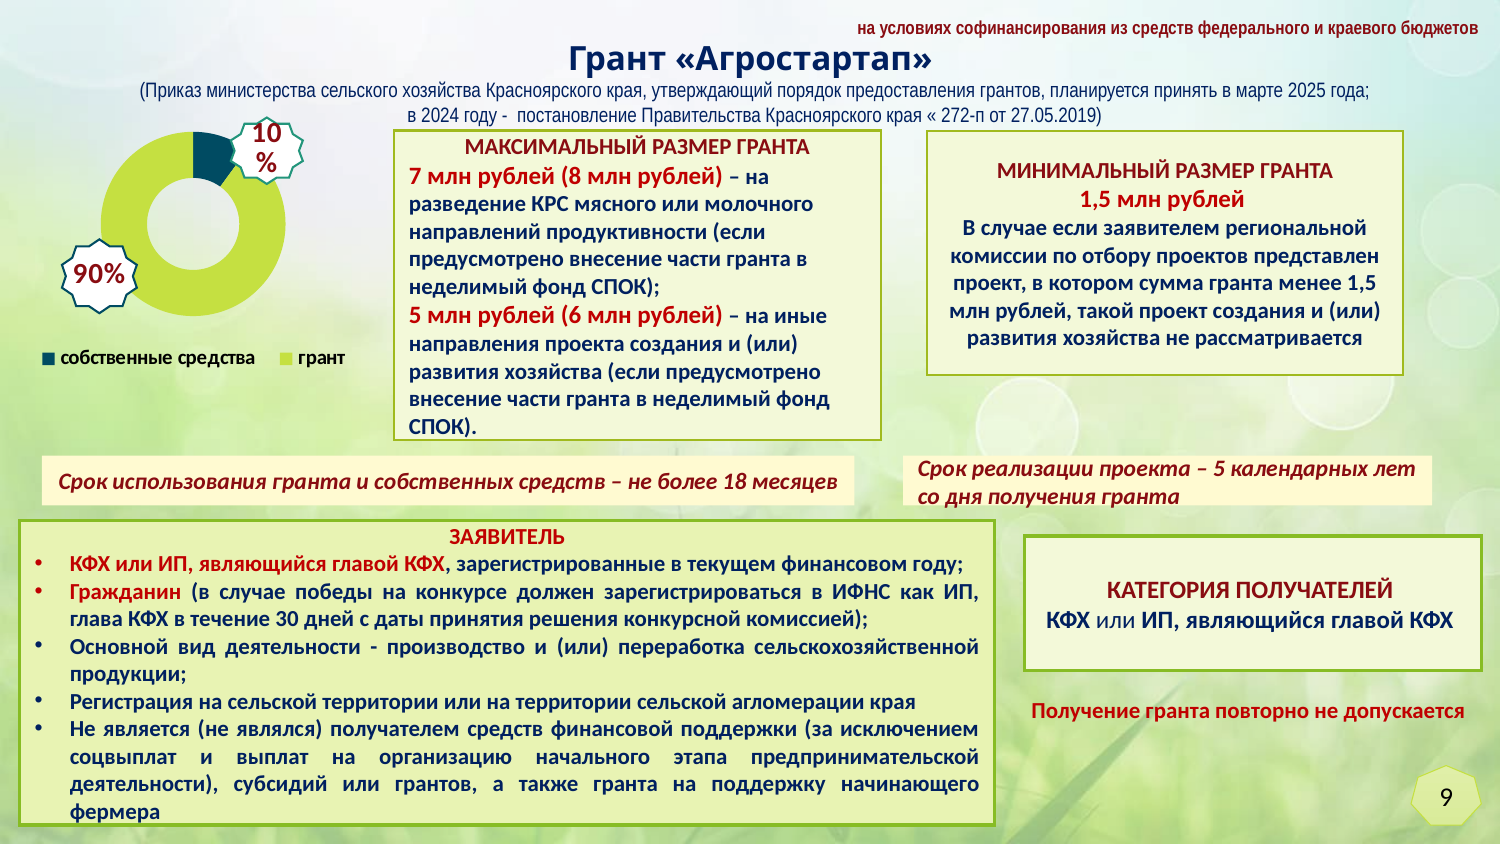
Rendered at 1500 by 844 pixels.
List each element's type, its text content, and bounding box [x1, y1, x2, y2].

text_box 9 [1410, 764, 1482, 826]
text_box МАКСИМАЛЬНЫЙ РАЗМЕР ГРАНТА 7 млн рублей (8 млн рублей) – на разведение КРС мясного или молочного направлений продуктивности (если предусмотрено внесение части гранта в неделимый фонд СПОК); 5 млн рублей (6 млн рублей) – на иные направления проекта создания и (или) развития хозяйства (если предусмотрено внесение части гранта в неделимый фонд СПОК). [393, 129, 882, 441]
text_box КАТЕГОРИЯ ПОЛУЧАТЕЛЕЙ КФХ или ИП, являющийся главой КФХ [1024, 535, 1482, 671]
text_box Получение гранта повторно не допускается [1016, 687, 1481, 731]
text_box на условиях софинансирования из средств федерального и краевого бюджетов [835, 8, 1500, 46]
text_box Субсидии на возмещение части затрат, связанных с закупом животноводческой продукции (молока, мяса мяса крупного рогатого скота) у граждан, ведущих ЛПХ (приказ министерства сельского хозяйства от 27.12.2024 № 79-1034-о) [0, 0, 1500, 844]
text_box Срок реализации проекта – 5 календарных лет со дня получения гранта [902, 455, 1433, 506]
text_box ЗАЯВИТЕЛЬ КФХ или ИП, являющийся главой КФХ, зарегистрированные в текущем финансовом году; Гражданин (в случае победы на конкурсе должен зарегистрироваться в ИФНС как ИП, глава КФХ в течение 30 дней с даты принятия решения конкурсной комиссией); Основной вид деятельности - производство и (или) переработка сельскохозяйственной продукции; Регистрация на сельской территории или на территории сельской агломерации края Не является (не являлся) получателем средств финансовой поддержки (за исключением соцвыплат и выплат на организацию начального этапа предпринимательской деятельности), субсидий или грантов, а также гранта на поддержку начинающего фермера [19, 520, 995, 826]
text_box Грант «Агростартап» (Приказ министерства сельского хозяйства Красноярского края, утверждающий порядок предоставления грантов, планируется принять в марте 2025 года; в 2024 году - постановление Правительства Красноярского края « 272-п от 27.05.2019) [31, 29, 1479, 135]
text_box Срок использования гранта и собственных средств – не более 18 месяцев [41, 455, 855, 506]
text_box МИНИМАЛЬНЫЙ РАЗМЕР ГРАНТА 1,5 млн рублей В случае если заявителем региональной комиссии по отбору проектов представлен проект, в котором сумма гранта менее 1,5 млн рублей, такой проект создания и (или) развития хозяйства не рассматривается [926, 130, 1404, 376]
chart [23, 116, 364, 387]
